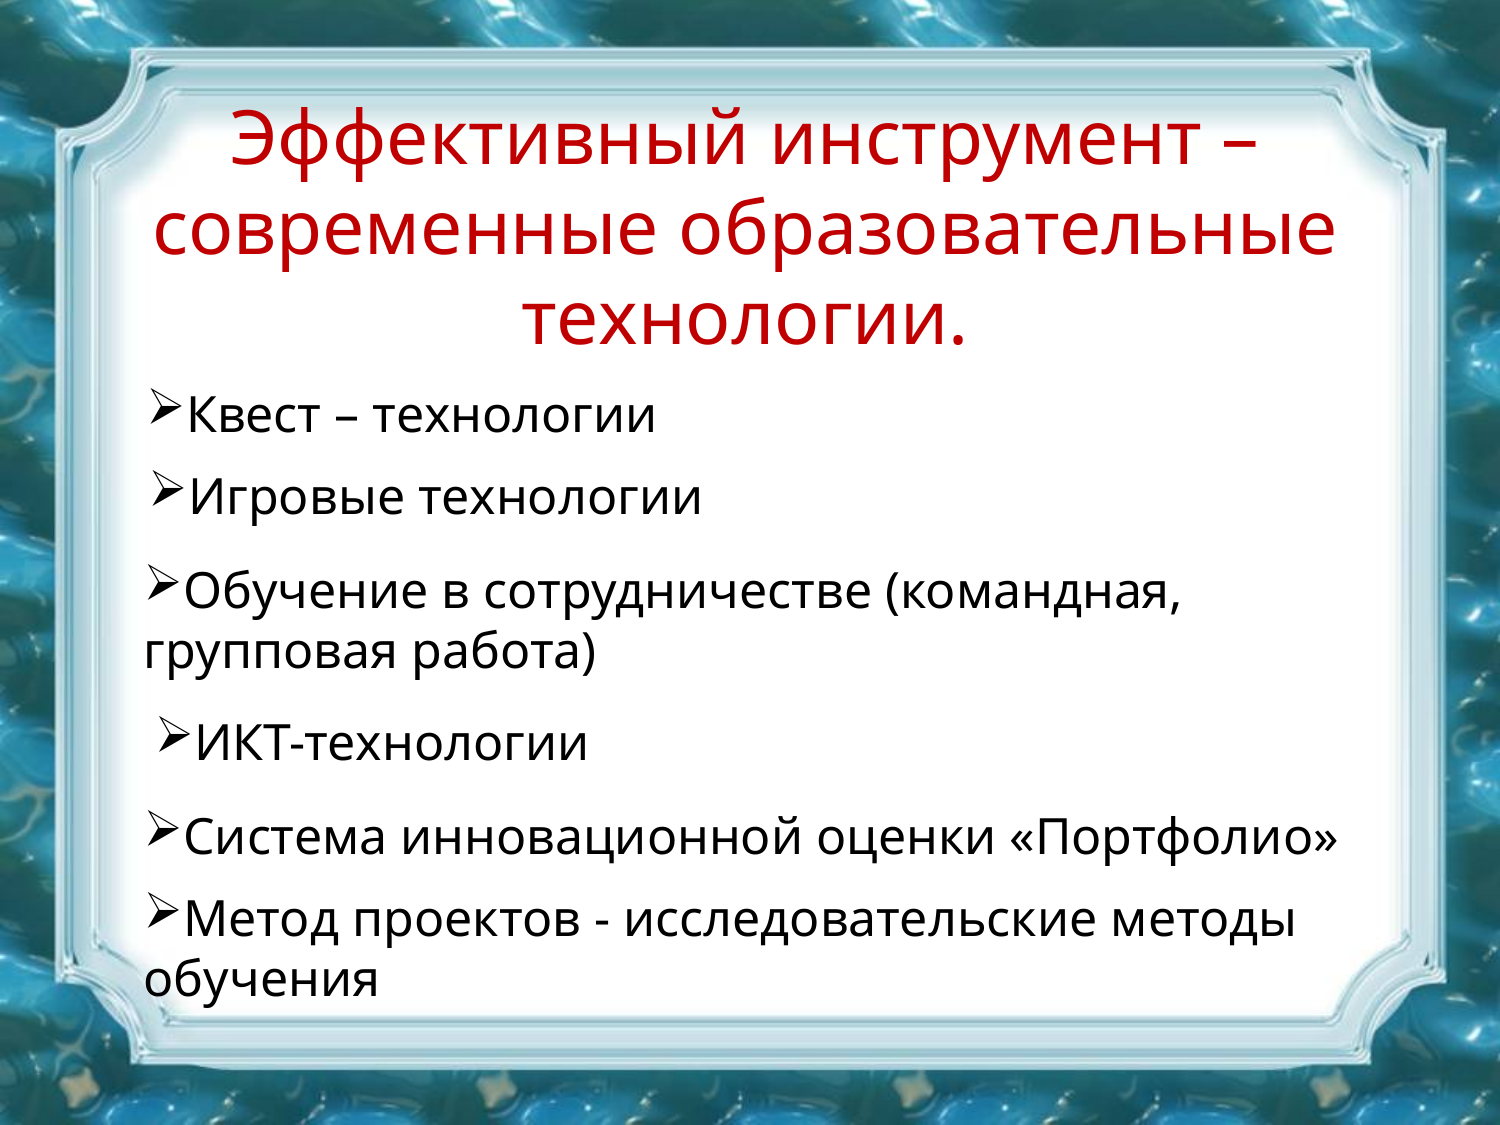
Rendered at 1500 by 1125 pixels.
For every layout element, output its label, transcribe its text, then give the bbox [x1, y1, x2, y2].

title Эффективный инструмент – современные образовательные технологии. [70, 82, 1421, 270]
text_box Обучение в сотрудничестве (командная, групповая работа) [128, 550, 1395, 686]
text_box Метод проектов - исследовательские методы обучения [128, 878, 1383, 1014]
picture [0, 0, 1500, 1125]
text_box ИКТ-технологии [139, 703, 619, 778]
text_box Квест – технологии [131, 374, 674, 450]
text_box Система инновационной оценки «Портфолио» [128, 796, 1407, 872]
text_box Игровые технологии [133, 456, 719, 532]
